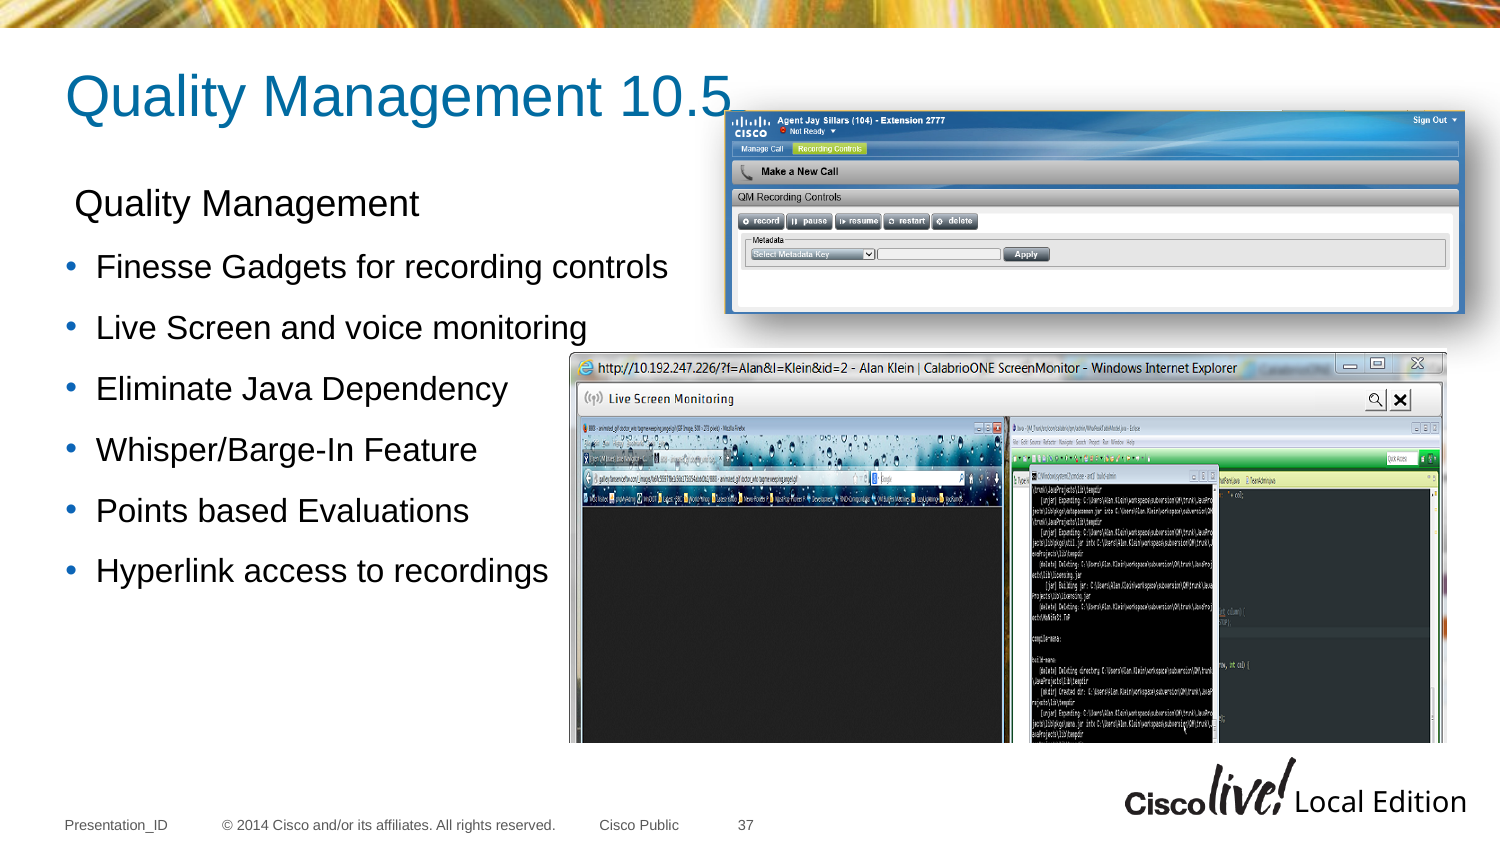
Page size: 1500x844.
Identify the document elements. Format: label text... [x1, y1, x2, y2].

title Quality Management 10.5 [50, 34, 1447, 160]
slide_number 37 [714, 801, 778, 844]
picture [724, 110, 1465, 314]
picture [1125, 757, 1296, 815]
picture [0, 0, 1500, 28]
list Quality Management Finesse Gadgets for recording controls Live Screen and voice monitoring Eliminate Java Dependency Whisper/Barge-In Feature Points based Evaluations Hyperlink access to recordings [50, 176, 701, 735]
picture [567, 348, 1448, 744]
